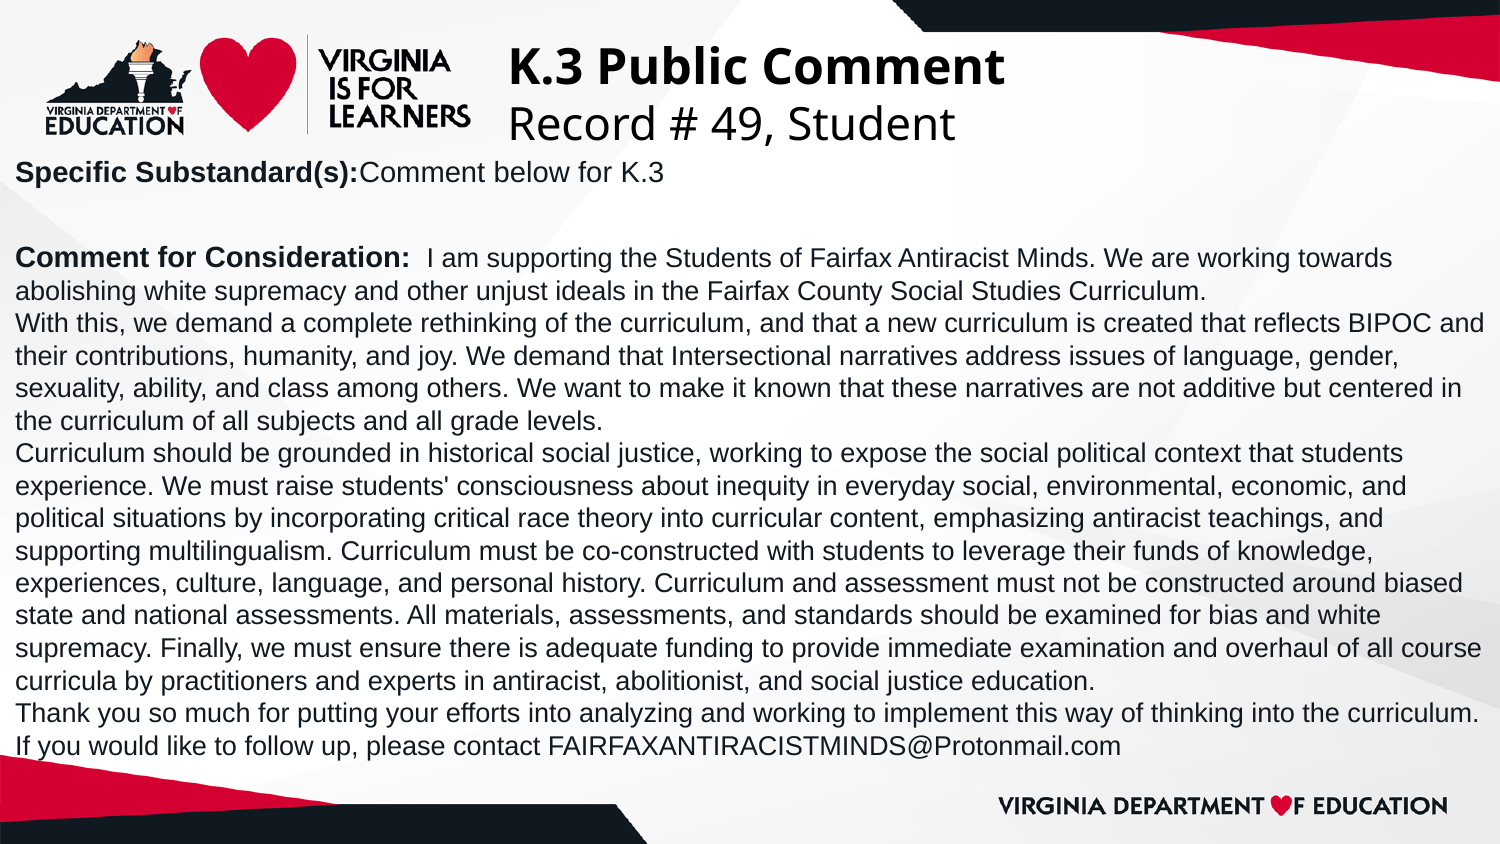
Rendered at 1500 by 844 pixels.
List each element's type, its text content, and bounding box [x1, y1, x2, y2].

picture [0, 0, 492, 138]
title K.3 Public Comment Record # 49, Student [492, 0, 1439, 138]
picture [1439, 0, 1500, 138]
subtitle Specific Substandard(s):Comment below for K.3 Comment for Consideration: I am supporting the Students of Fairfax Antiracist Minds. We are working towards abolishing white supremacy and other unjust ideals in the Fairfax County Social Studies Curriculum. With this, we demand a complete rethinking of the curriculum, and that a new curriculum is created that reflects BIPOC and their contributions, humanity, and joy. We demand that Intersectional narratives address issues of language, gender, sexuality, ability, and class among others. We want to make it known that these narratives are not additive but centered in the curriculum of all subjects and all grade levels. Curriculum should be grounded in historical social justice, working to expose the social political context that students experience. We must raise students' consciousness about inequity in everyday social, environmental, economic, and political situations by incorporating critical race theory into curricular content, emphasizing antiracist teachings, and supporting multilingualism. Curriculum must be co-constructed with students to leverage their funds of knowledge, experiences, culture, language, and personal history. Curriculum and assessment must not be constructed around biased state and national assessments. All materials, assessments, and standards should be examined for bias and white supremacy. Finally, we must ensure there is adequate funding to provide immediate examination and overhaul of all course curricula by practitioners and experts in antiracist, abolitionist, and social justice education. Thank you so much for putting your efforts into analyzing and working to implement this way of thinking into the curriculum. If you would like to follow up, please contact FAIRFAXANTIRACISTMINDS@Protonmail.com [0, 138, 1500, 844]
